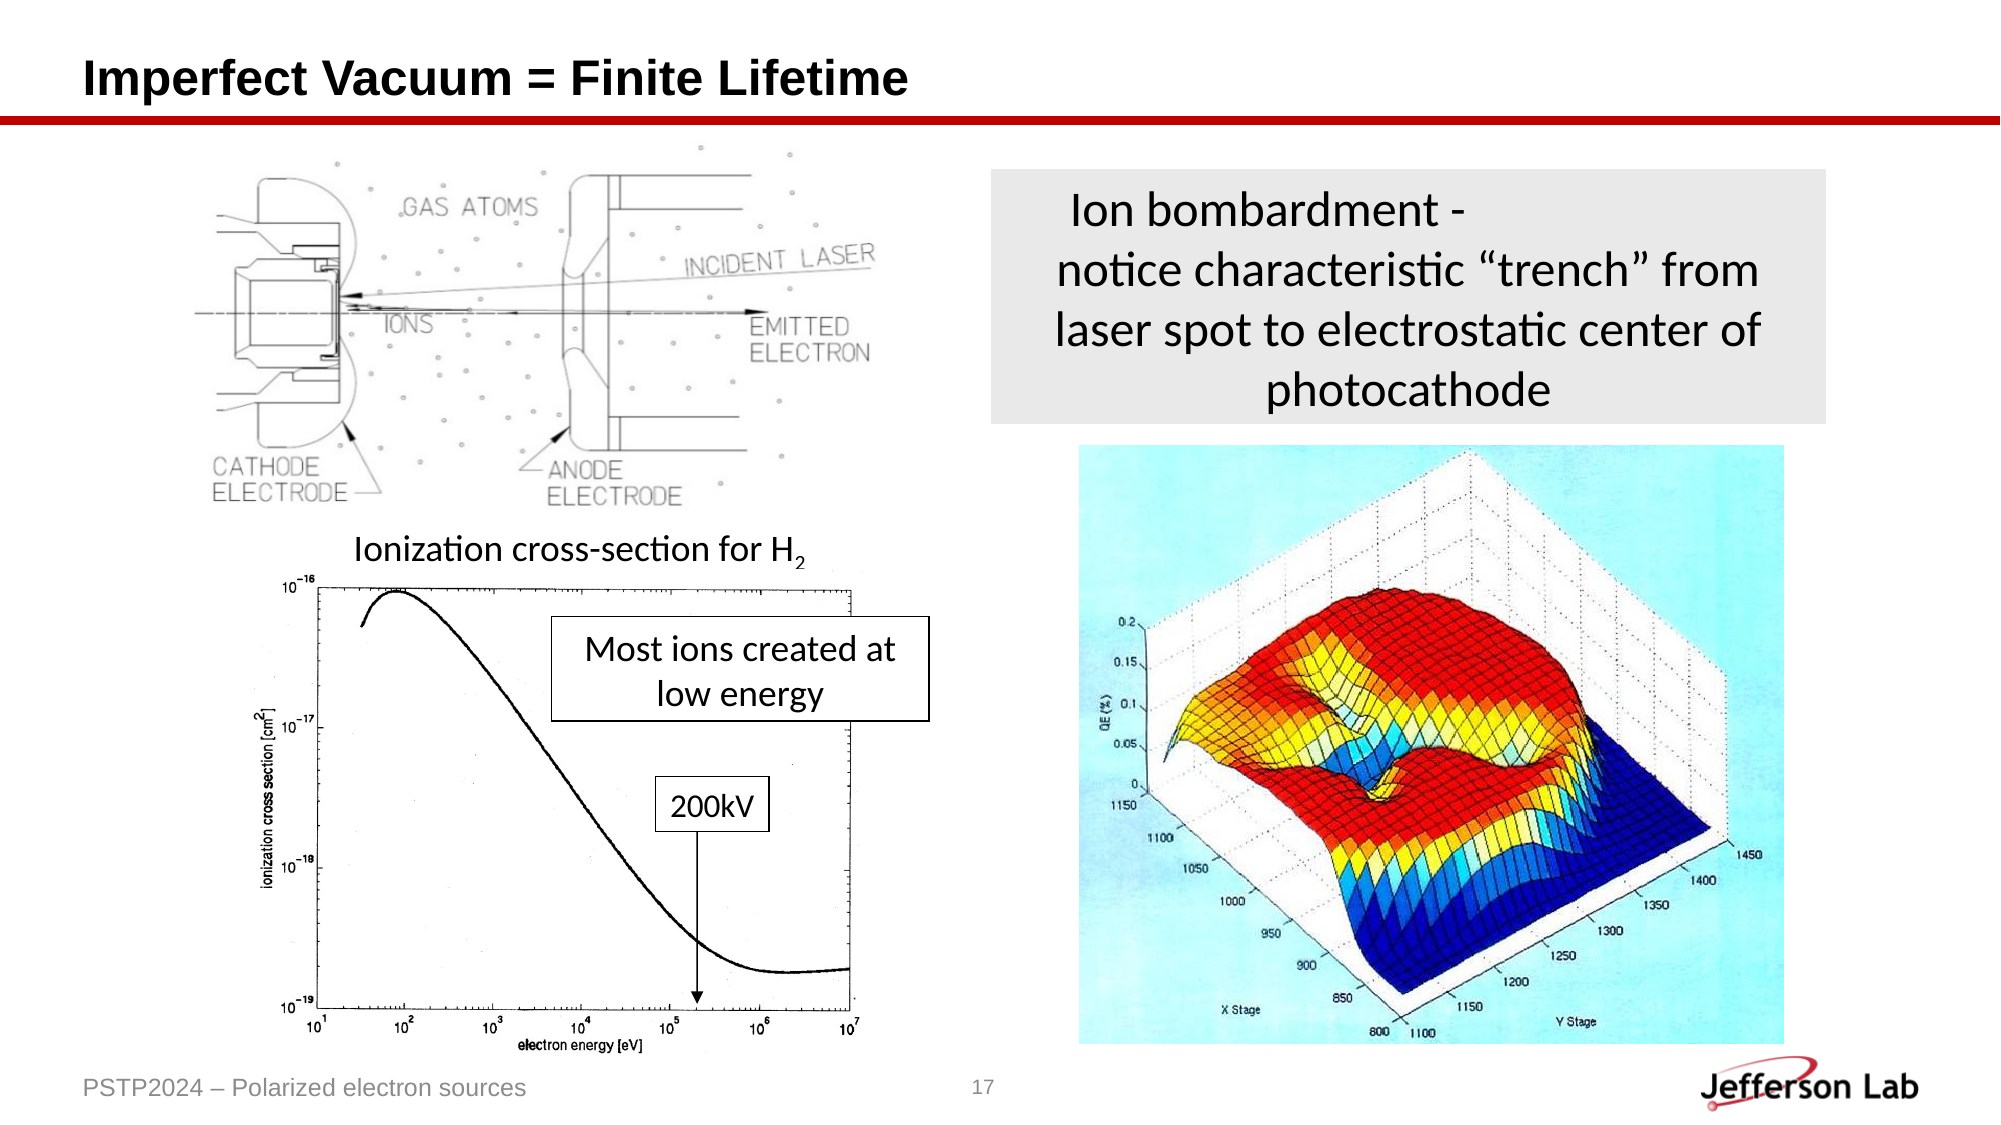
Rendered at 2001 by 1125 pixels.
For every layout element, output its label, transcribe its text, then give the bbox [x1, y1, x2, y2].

picture [1698, 1047, 1933, 1124]
text_box Ion bombardment - notice characteristic “trench” from laser spot to electrostatic center of photocathode [990, 169, 1826, 424]
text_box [251, 516, 930, 1054]
picture [1079, 445, 1784, 1044]
footer PSTP2024 – Polarized electron sources [67, 1060, 925, 1112]
picture [193, 139, 880, 510]
slide_number 17 [924, 1060, 1042, 1111]
title Imperfect Vacuum = Finite Lifetime [67, 39, 1919, 120]
